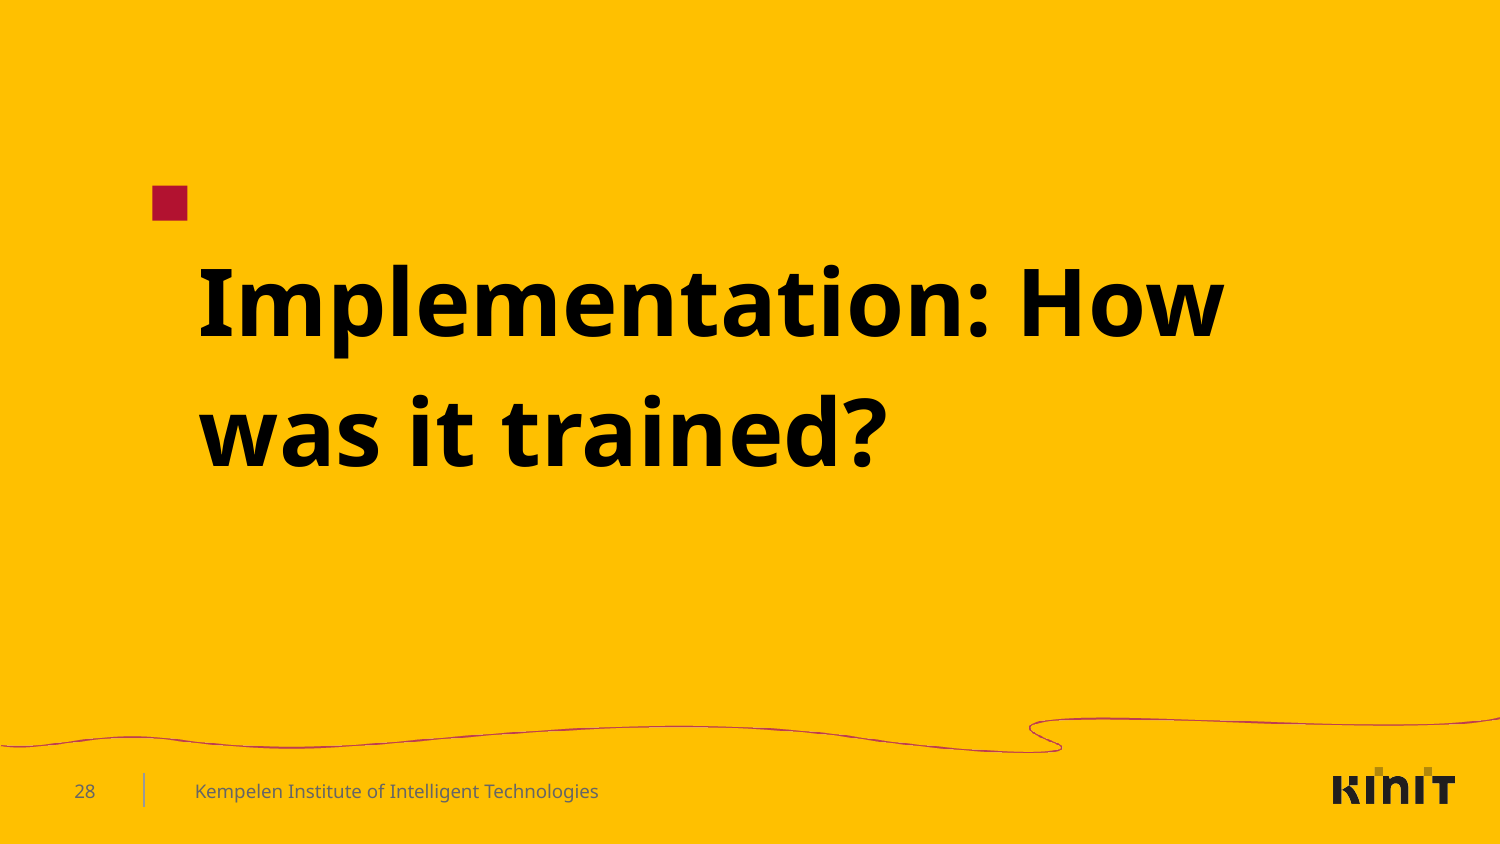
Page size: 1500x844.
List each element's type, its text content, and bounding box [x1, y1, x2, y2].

picture [0, 717, 1500, 753]
title Implementation: How was it trained? [187, 220, 1289, 517]
picture [1333, 767, 1455, 804]
slide_number 28 [52, 775, 118, 810]
